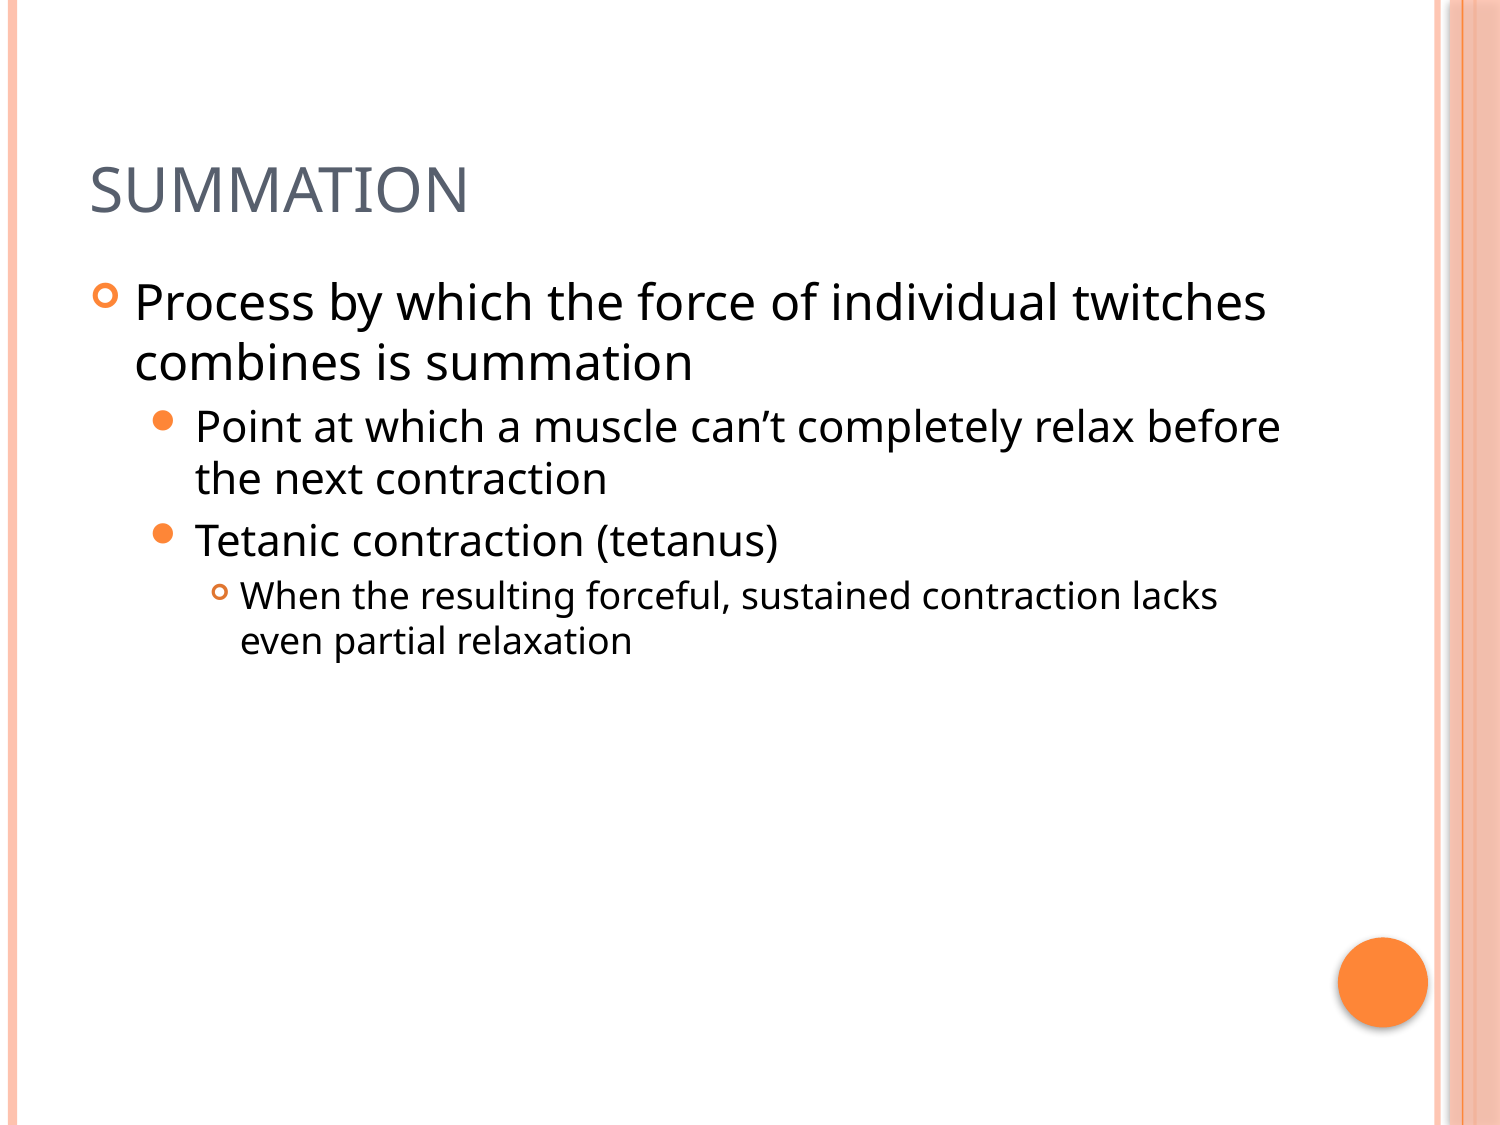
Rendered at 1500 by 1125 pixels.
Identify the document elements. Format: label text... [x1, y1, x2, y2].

list Process by which the force of individual twitches combines is summation Point at which a muscle can’t completely relax before the next contraction Tetanic contraction (tetanus) When the resulting forceful, sustained contraction lacks even partial relaxation [75, 262, 1300, 1062]
title Summation [75, 45, 1300, 233]
